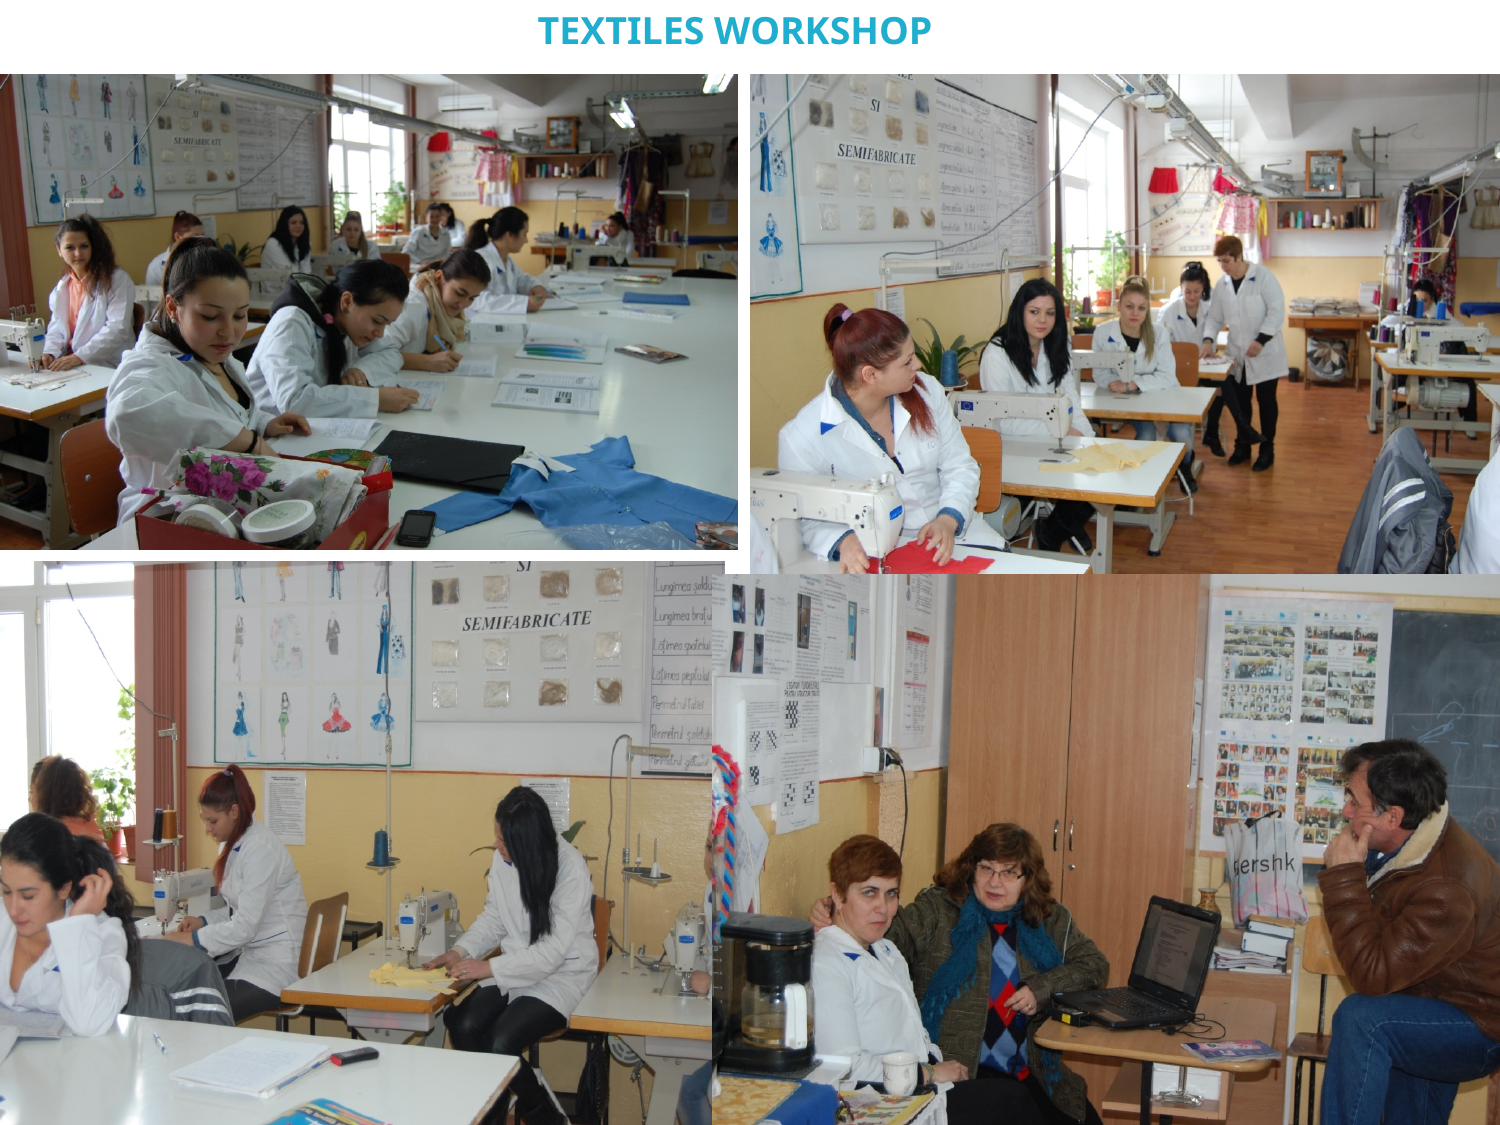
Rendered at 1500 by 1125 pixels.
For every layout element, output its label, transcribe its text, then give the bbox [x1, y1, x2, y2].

text_box TEXTILES WORKSHOP [512, 0, 958, 60]
picture [0, 74, 1500, 1125]
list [0, 74, 738, 551]
